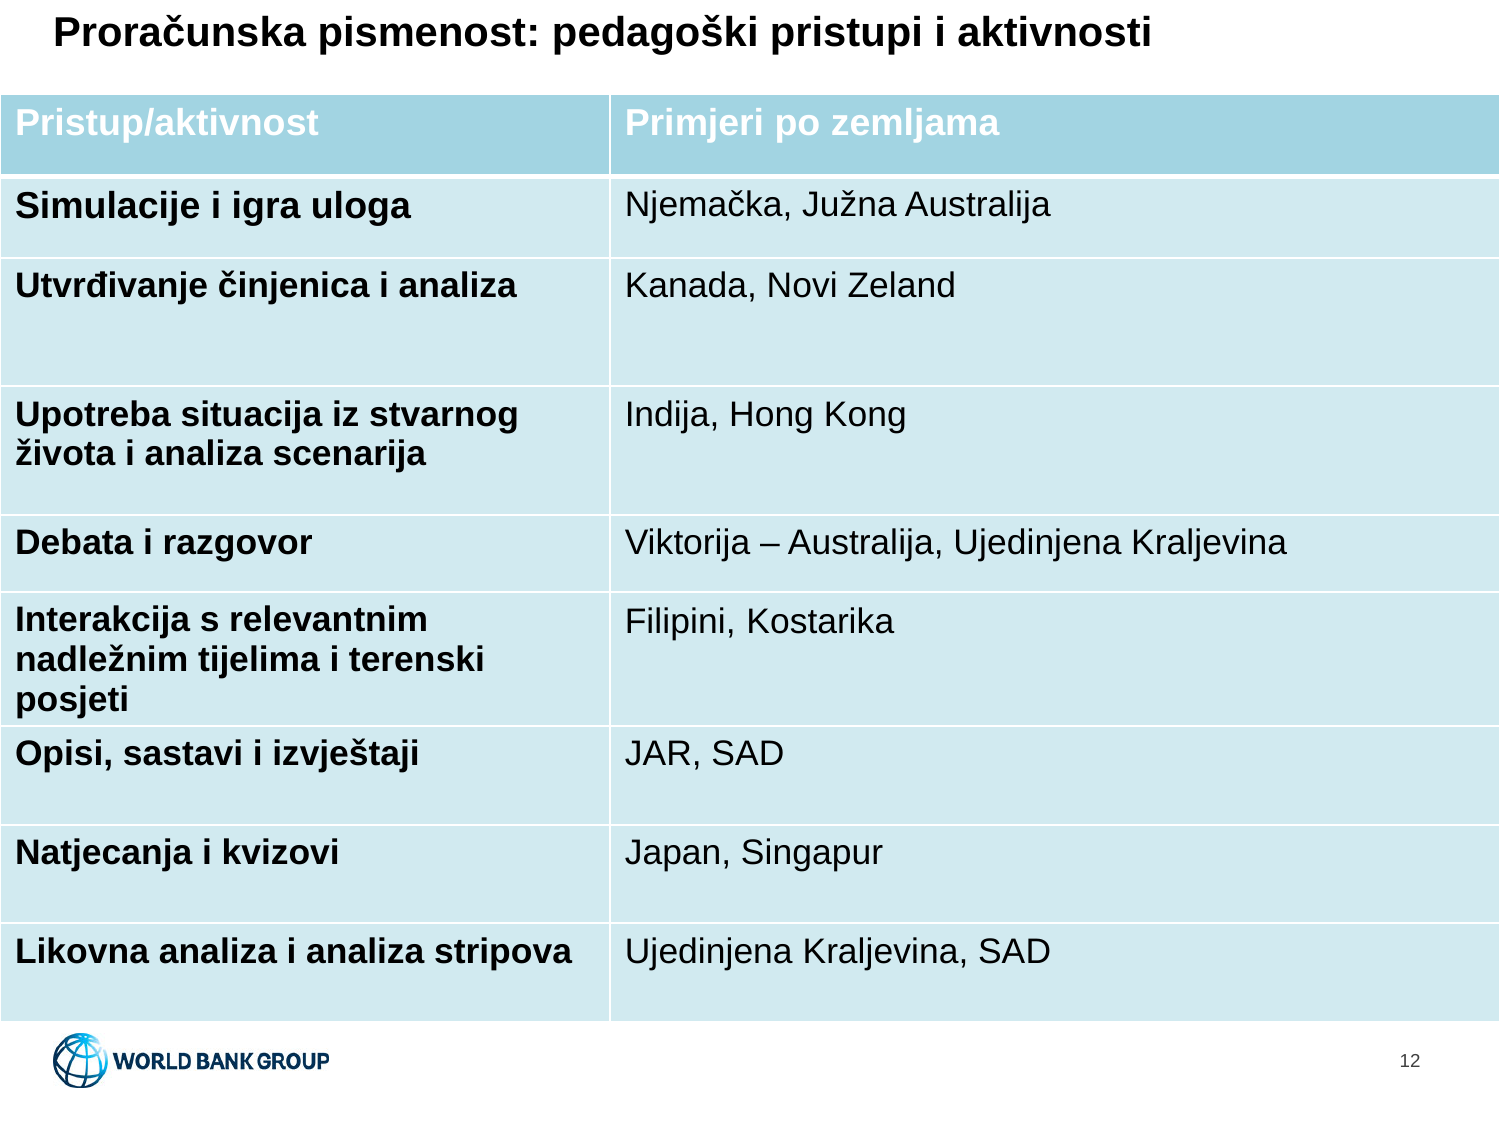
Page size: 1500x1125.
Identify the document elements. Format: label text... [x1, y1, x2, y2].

table_cell Indija, Hong Kong [611, 387, 1499, 514]
table_cell Filipini, Kostarika [611, 593, 1499, 725]
table_cell Ujedinjena Kraljevina, SAD [611, 924, 1499, 1021]
table_cell Debata i razgovor [1, 516, 609, 591]
picture [69, 1043, 79, 1050]
table_cell Viktorija – Australija, Ujedinjena Kraljevina [611, 516, 1499, 591]
table_cell Kanada, Novi Zeland [611, 259, 1499, 385]
table_cell Utvrđivanje činjenica i analiza [1, 259, 609, 385]
slide_number 12 [1399, 1043, 1447, 1079]
table_header Primjeri po zemljama [611, 95, 1499, 174]
table_cell Interakcija s relevantnim nadležnim tijelima i terenski posjeti [1, 593, 609, 725]
title Proračunska pismenost: pedagoški pristupi i aktivnosti [53, 0, 1447, 59]
picture [77, 1045, 85, 1055]
table_cell JAR, SAD [611, 727, 1499, 824]
table_cell Njemačka, Južna Australija [611, 179, 1499, 257]
table_cell Simulacije i igra uloga [1, 179, 609, 257]
table_cell Japan, Singapur [611, 826, 1499, 922]
table_cell Likovna analiza i analiza stripova [1, 924, 609, 1021]
table_header Pristup/aktivnost [1, 95, 609, 174]
table_cell Upotreba situacija iz stvarnog života i analiza scenarija [1, 387, 609, 514]
table_cell Opisi, sastavi i izvještaji [1, 727, 609, 824]
table_cell Natjecanja i kvizovi [1, 826, 609, 922]
picture [53, 1033, 329, 1088]
